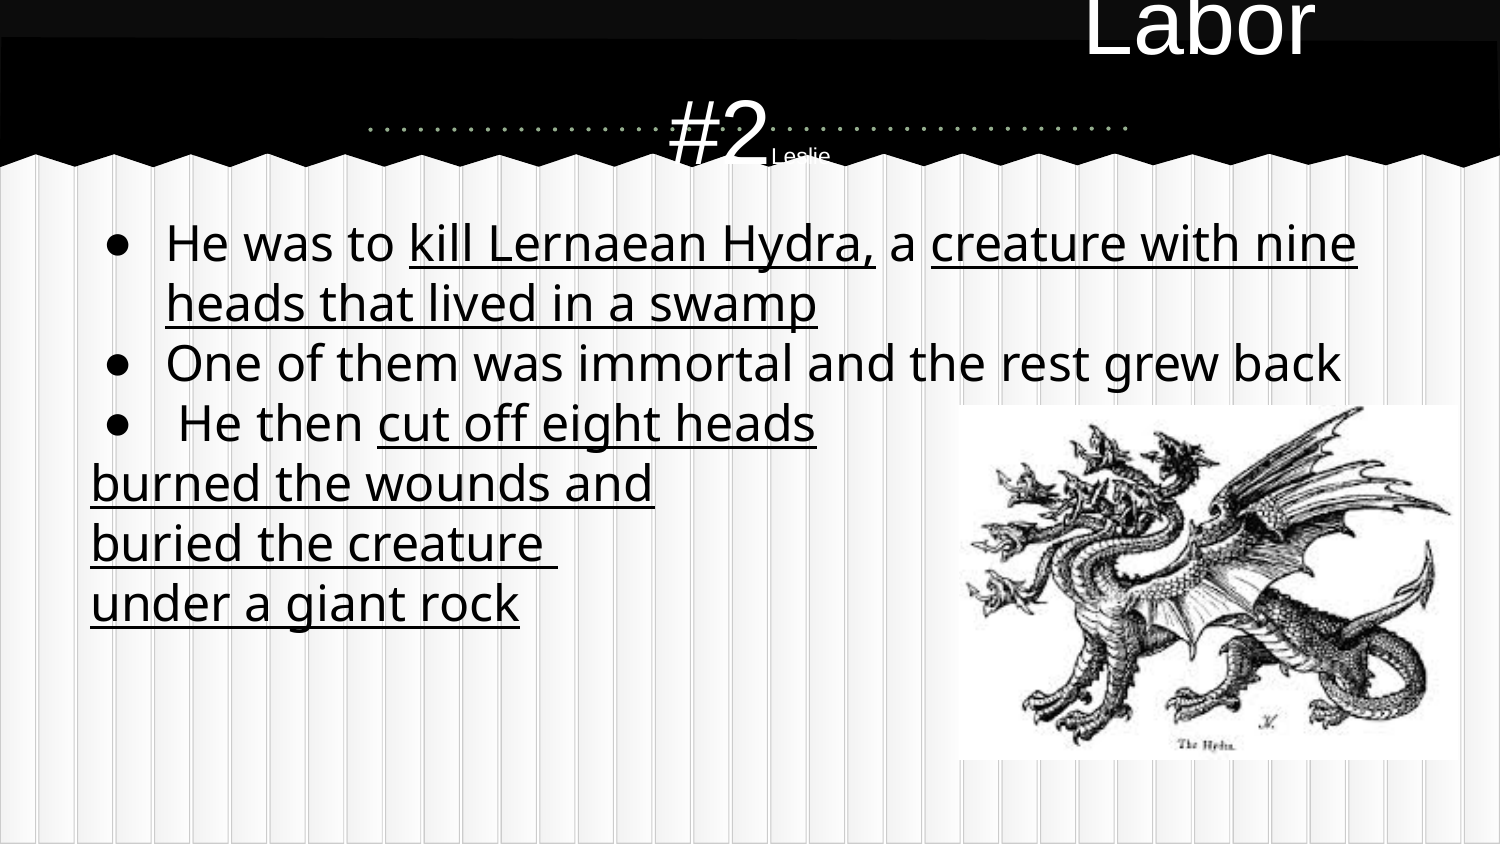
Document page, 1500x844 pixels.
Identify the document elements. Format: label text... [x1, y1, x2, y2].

title Labor #2Leslie [75, 2, 1425, 143]
list He was to kill Lernaean Hydra, a creature with nine heads that lived in a swamp One of them was immortal and the rest grew back He then cut off eight heads burned the wounds and buried the creature under a giant rock [75, 196, 1425, 793]
picture [959, 405, 1458, 760]
